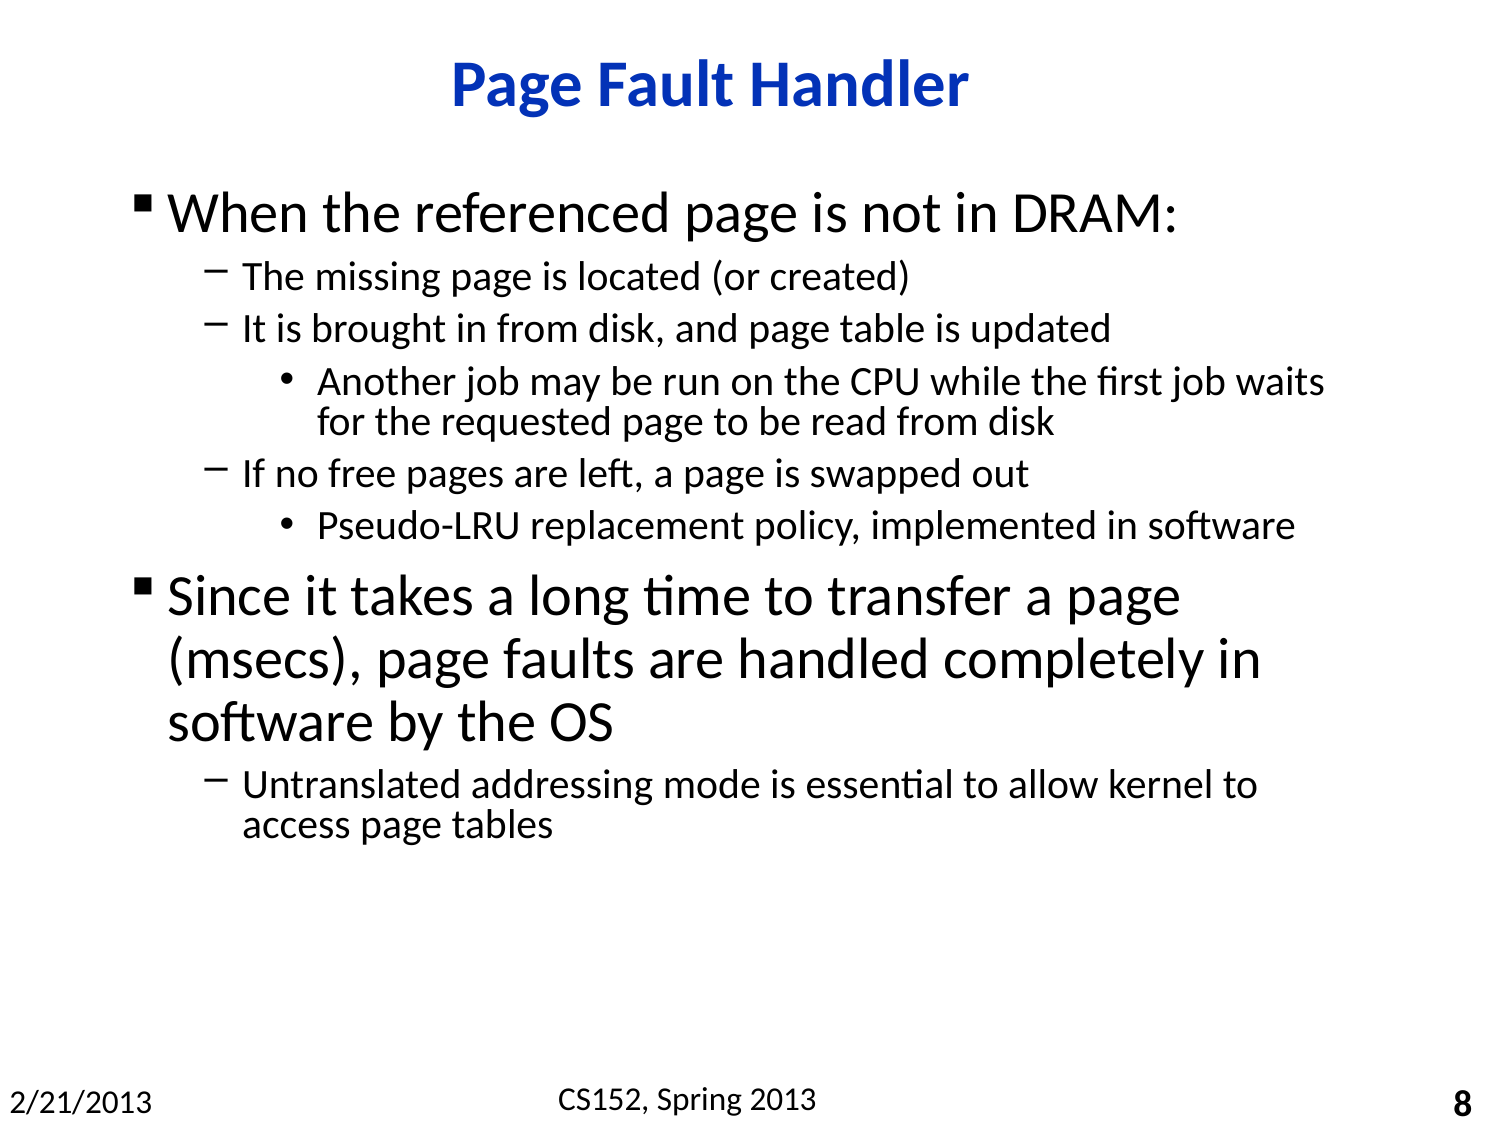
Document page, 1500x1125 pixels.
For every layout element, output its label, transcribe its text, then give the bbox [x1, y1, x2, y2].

slide_number 8 [1174, 1076, 1488, 1125]
list When the referenced page is not in DRAM: The missing page is located (or created) It is brought in from disk, and page table is updated Another job may be run on the CPU while the first job waits for the requested page to be read from disk If no free pages are left, a page is swapped out Pseudo-LRU replacement policy, implemented in software Since it takes a long time to transfer a page (msecs), page faults are handled completely in software by the OS Untranslated addressing mode is essential to allow kernel to access page tables [114, 174, 1376, 1005]
title Page Fault Handler [112, 24, 1310, 147]
